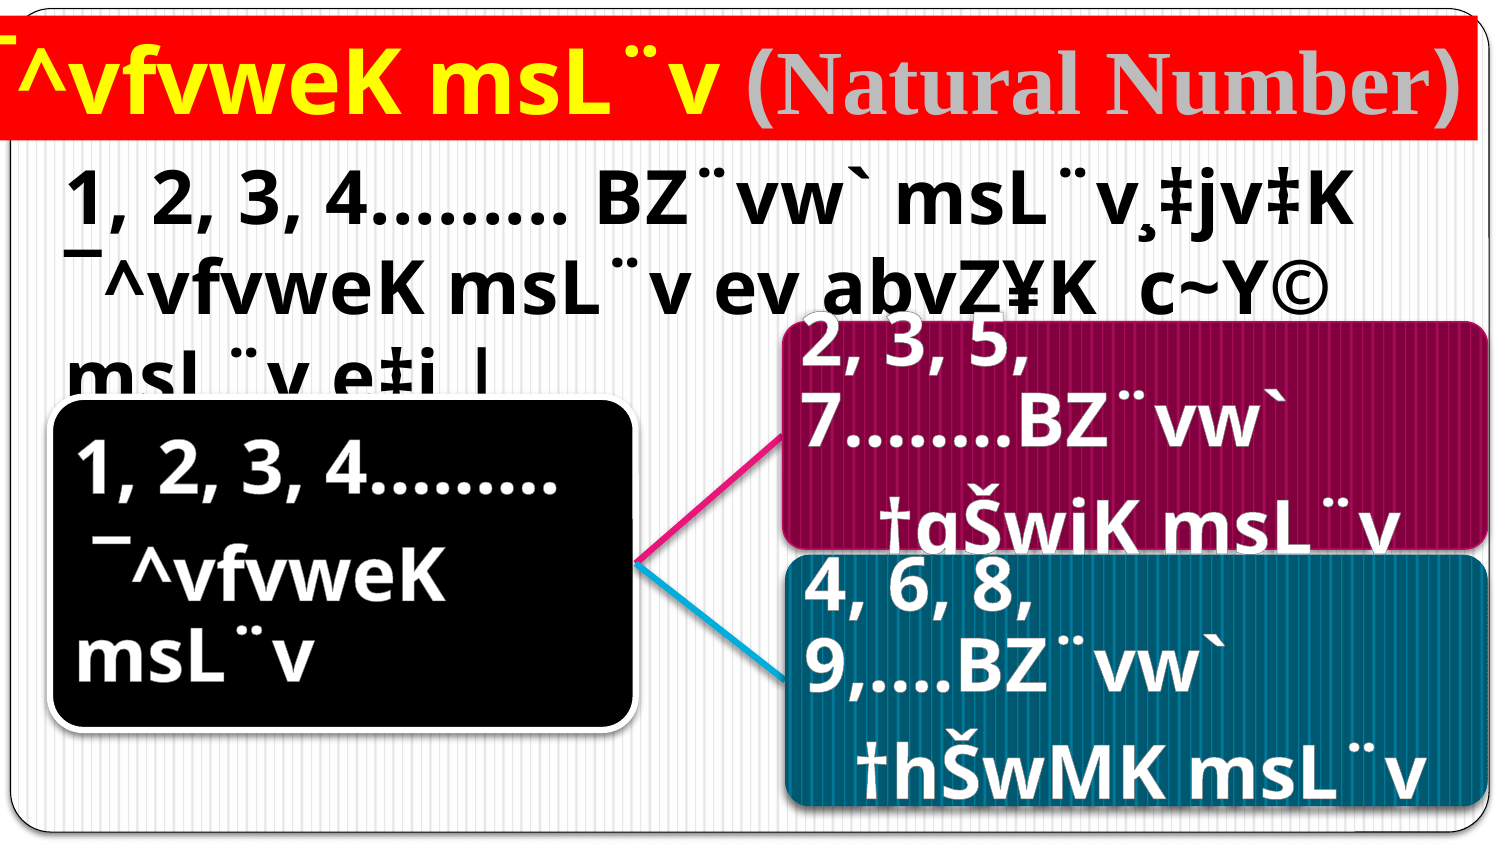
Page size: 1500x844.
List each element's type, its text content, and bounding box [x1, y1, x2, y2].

text_box 1, 2, 3, 4......... BZ¨vw` msL¨v¸‡jv‡K ¯^vfvweK msL¨v ev abvZ¥K c~Y© msL¨v e‡j | [50, 142, 1425, 304]
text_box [12, 305, 1488, 807]
text_box ¯^vfvweK msL¨v (Natural Number) [0, 15, 1478, 141]
